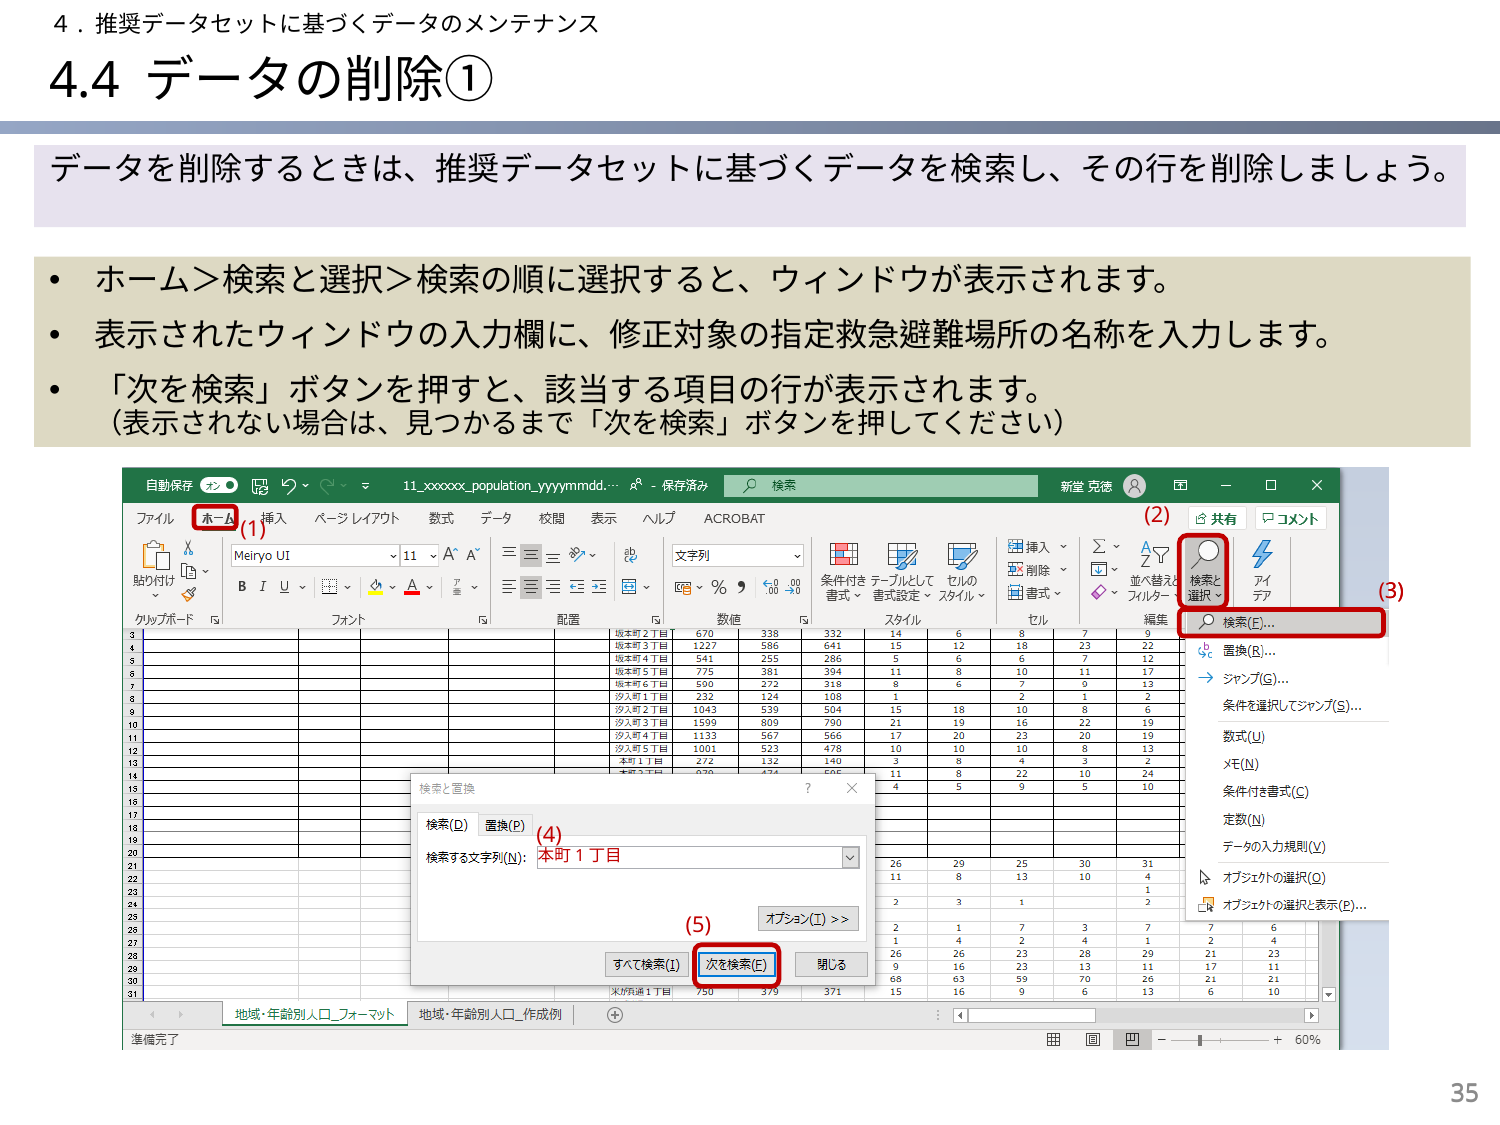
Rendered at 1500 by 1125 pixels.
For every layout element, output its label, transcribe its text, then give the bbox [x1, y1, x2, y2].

list ４. 推奨データセットに基づくデータのメンテナンス [34, 4, 1271, 41]
picture [121, 467, 1389, 1050]
title 4.4 データの削除① [34, 46, 1275, 116]
list データを削除するときは、推奨データセットに基づくデータを検索し、その行を削除しましょう。 [34, 145, 1466, 228]
list ホーム＞検索と選択＞検索の順に選択すると、ウィンドウが表示されます。 表示されたウィンドウの入力欄に、修正対象の指定救急避難場所の名称を入力します。 「次を検索」ボタンを押すと、該当する項目の行が表示されます。 （表示されない場合は、見つかるまで「次を検索」ボタンを押してください） [34, 256, 1471, 447]
text_box (3) [1389, 569, 1420, 611]
slide_number 35 [1411, 1070, 1495, 1118]
